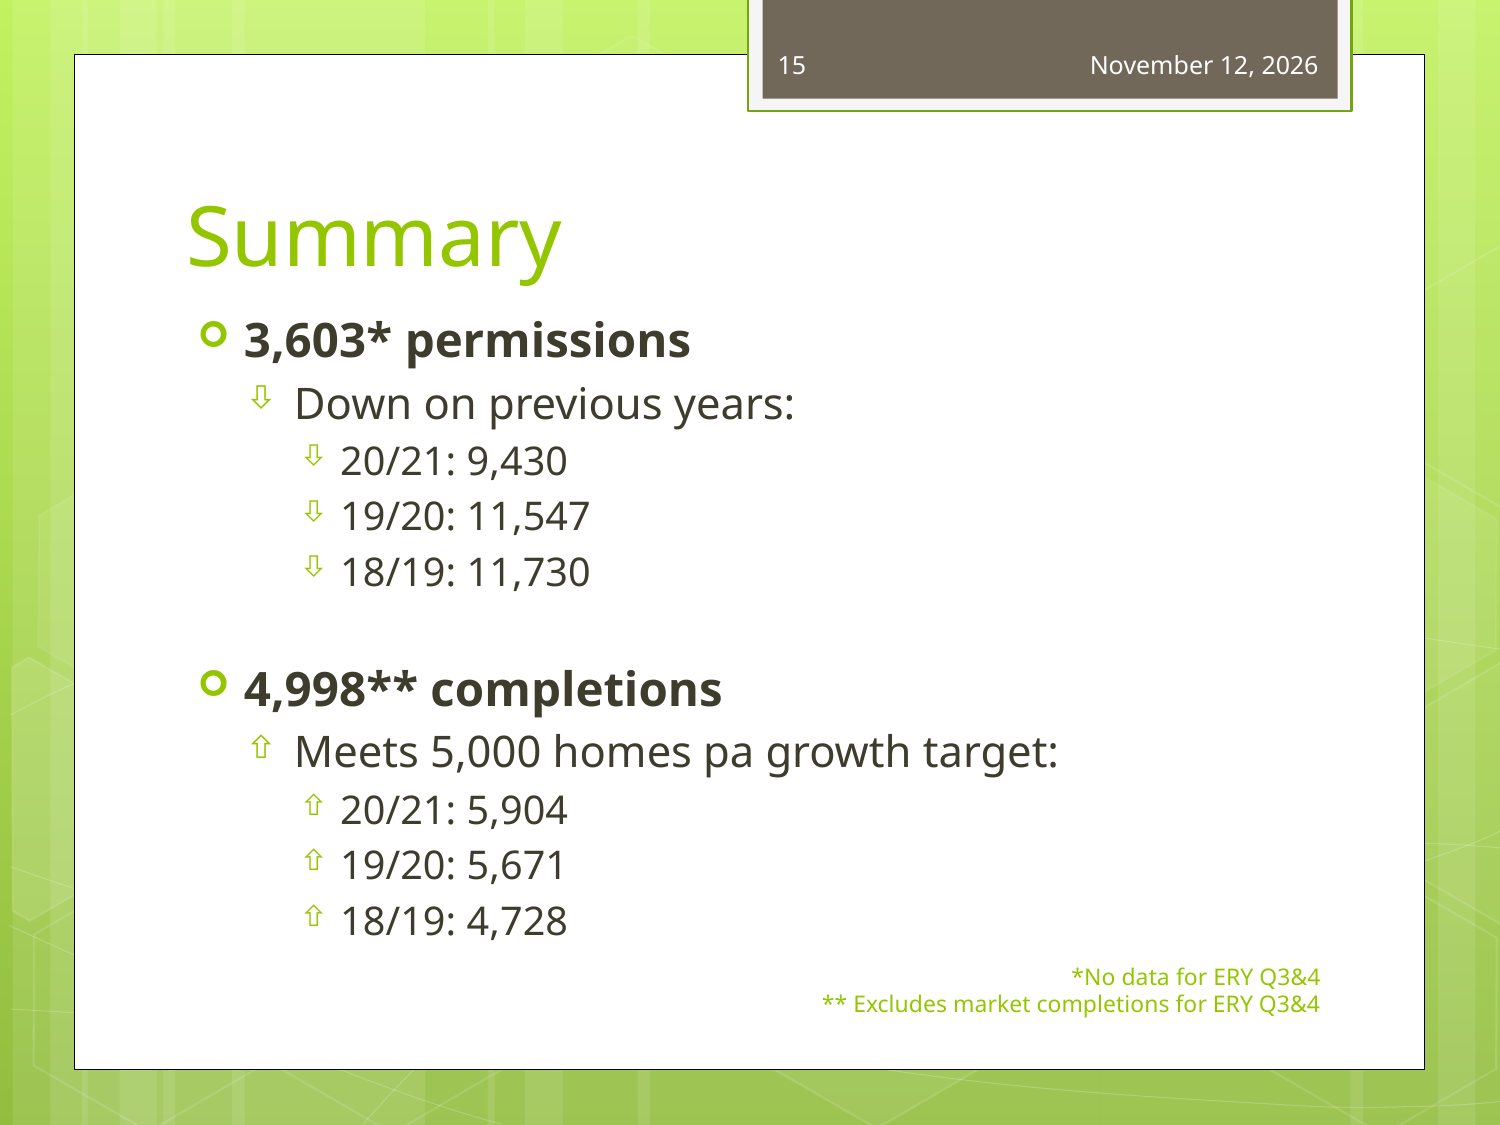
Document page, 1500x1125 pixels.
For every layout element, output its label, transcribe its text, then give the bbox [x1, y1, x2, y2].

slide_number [983, 36, 1334, 97]
title Summary [171, 168, 1324, 291]
footer *No data for ERY Q3&4 ** Excludes market completions for ERY Q3&4 [761, 960, 1336, 1020]
slide_number 15 [762, 36, 982, 97]
list 3,603* permissions Down on previous years: 20/21: 9,430 19/20: 11,547 18/19: 11,730 4,998** completions Meets 5,000 homes pa growth target: 20/21: 5,904 19/20: 5,671 18/19: 4,728 [171, 302, 1283, 957]
